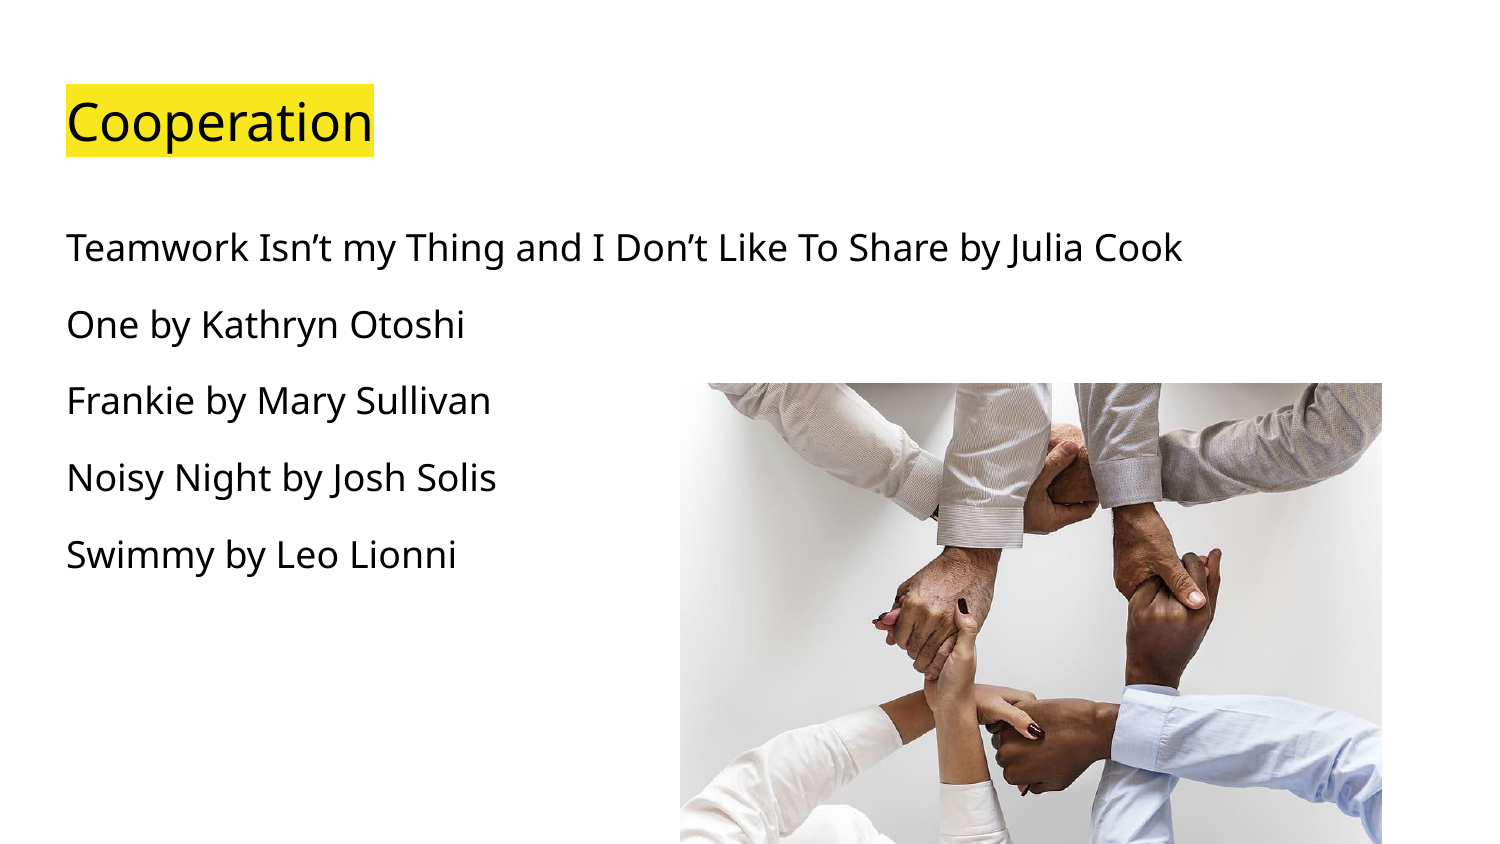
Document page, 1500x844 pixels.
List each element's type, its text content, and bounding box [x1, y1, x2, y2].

list Teamwork Isn’t my Thing and I Don’t Like To Share by Julia Cook One by Kathryn Otoshi Frankie by Mary Sullivan Noisy Night by Josh Solis Swimmy by Leo Lionni [51, 202, 1449, 750]
picture [680, 382, 1382, 844]
title Cooperation [51, 72, 1449, 167]
